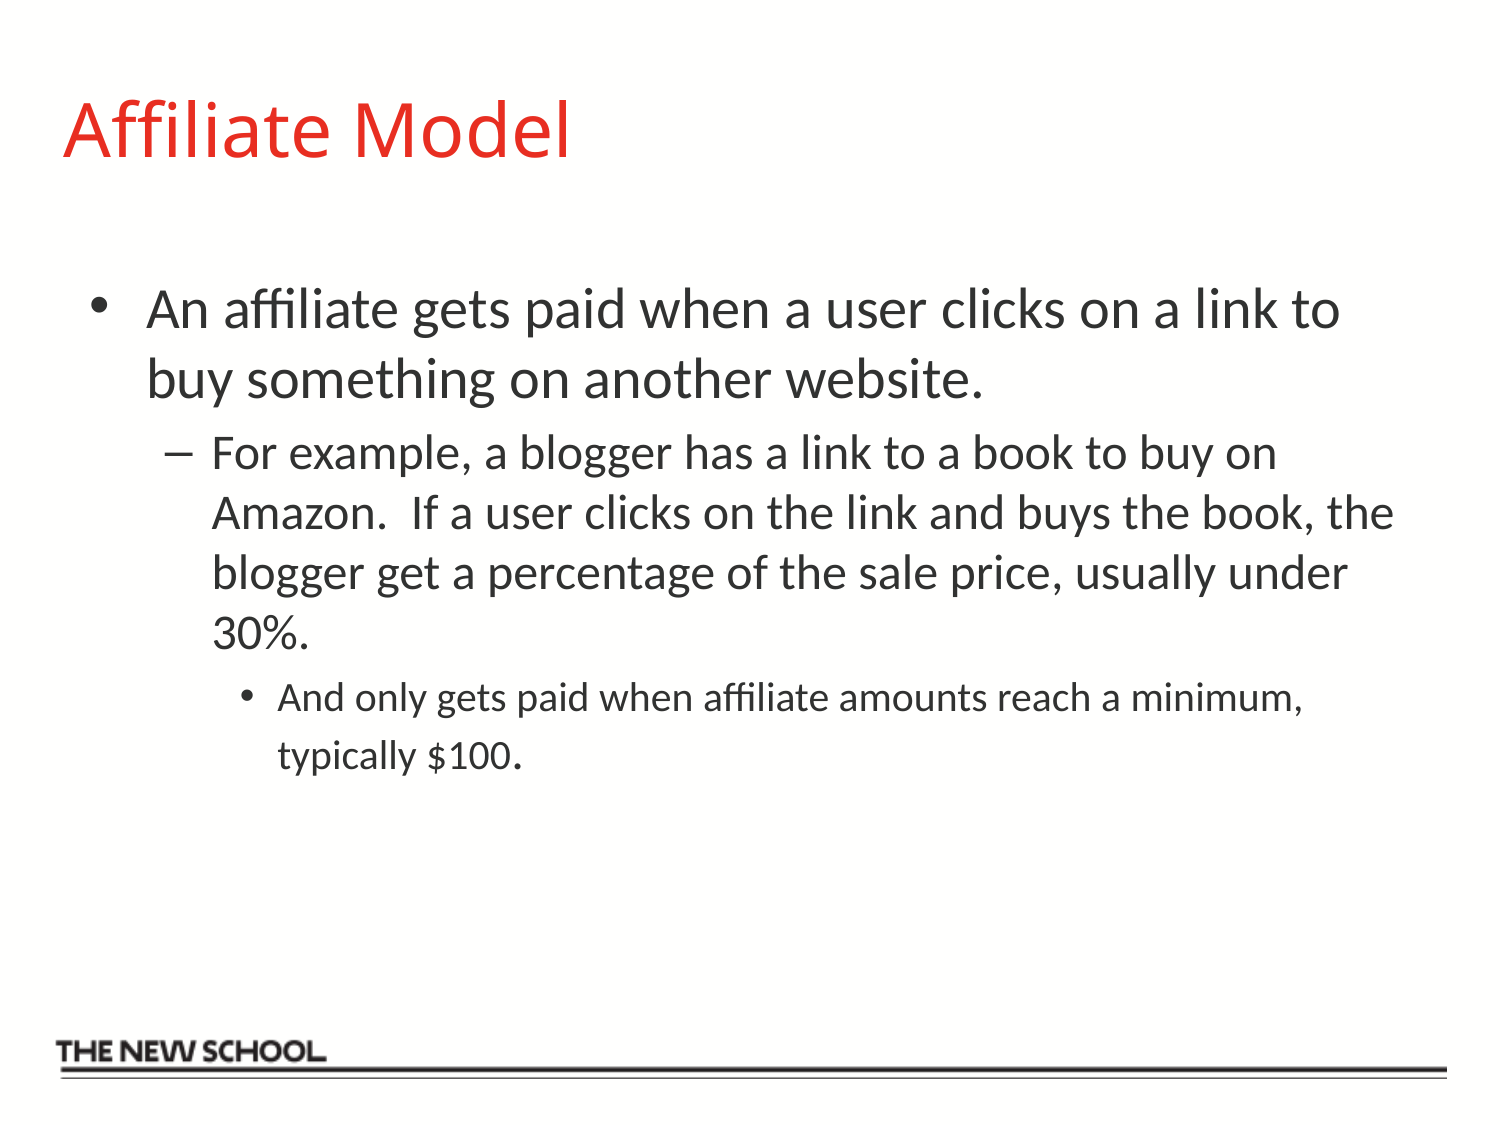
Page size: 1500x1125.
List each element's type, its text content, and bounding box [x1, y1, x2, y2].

title Affiliate Model [48, 75, 1399, 263]
list An affiliate gets paid when a user clicks on a link to buy something on another website. For example, a blogger has a link to a book to buy on Amazon. If a user clicks on the link and buys the book, the blogger get a percentage of the sale price, usually under 30%. And only gets paid when affiliate amounts reach a minimum, typically $100. [75, 262, 1425, 1005]
